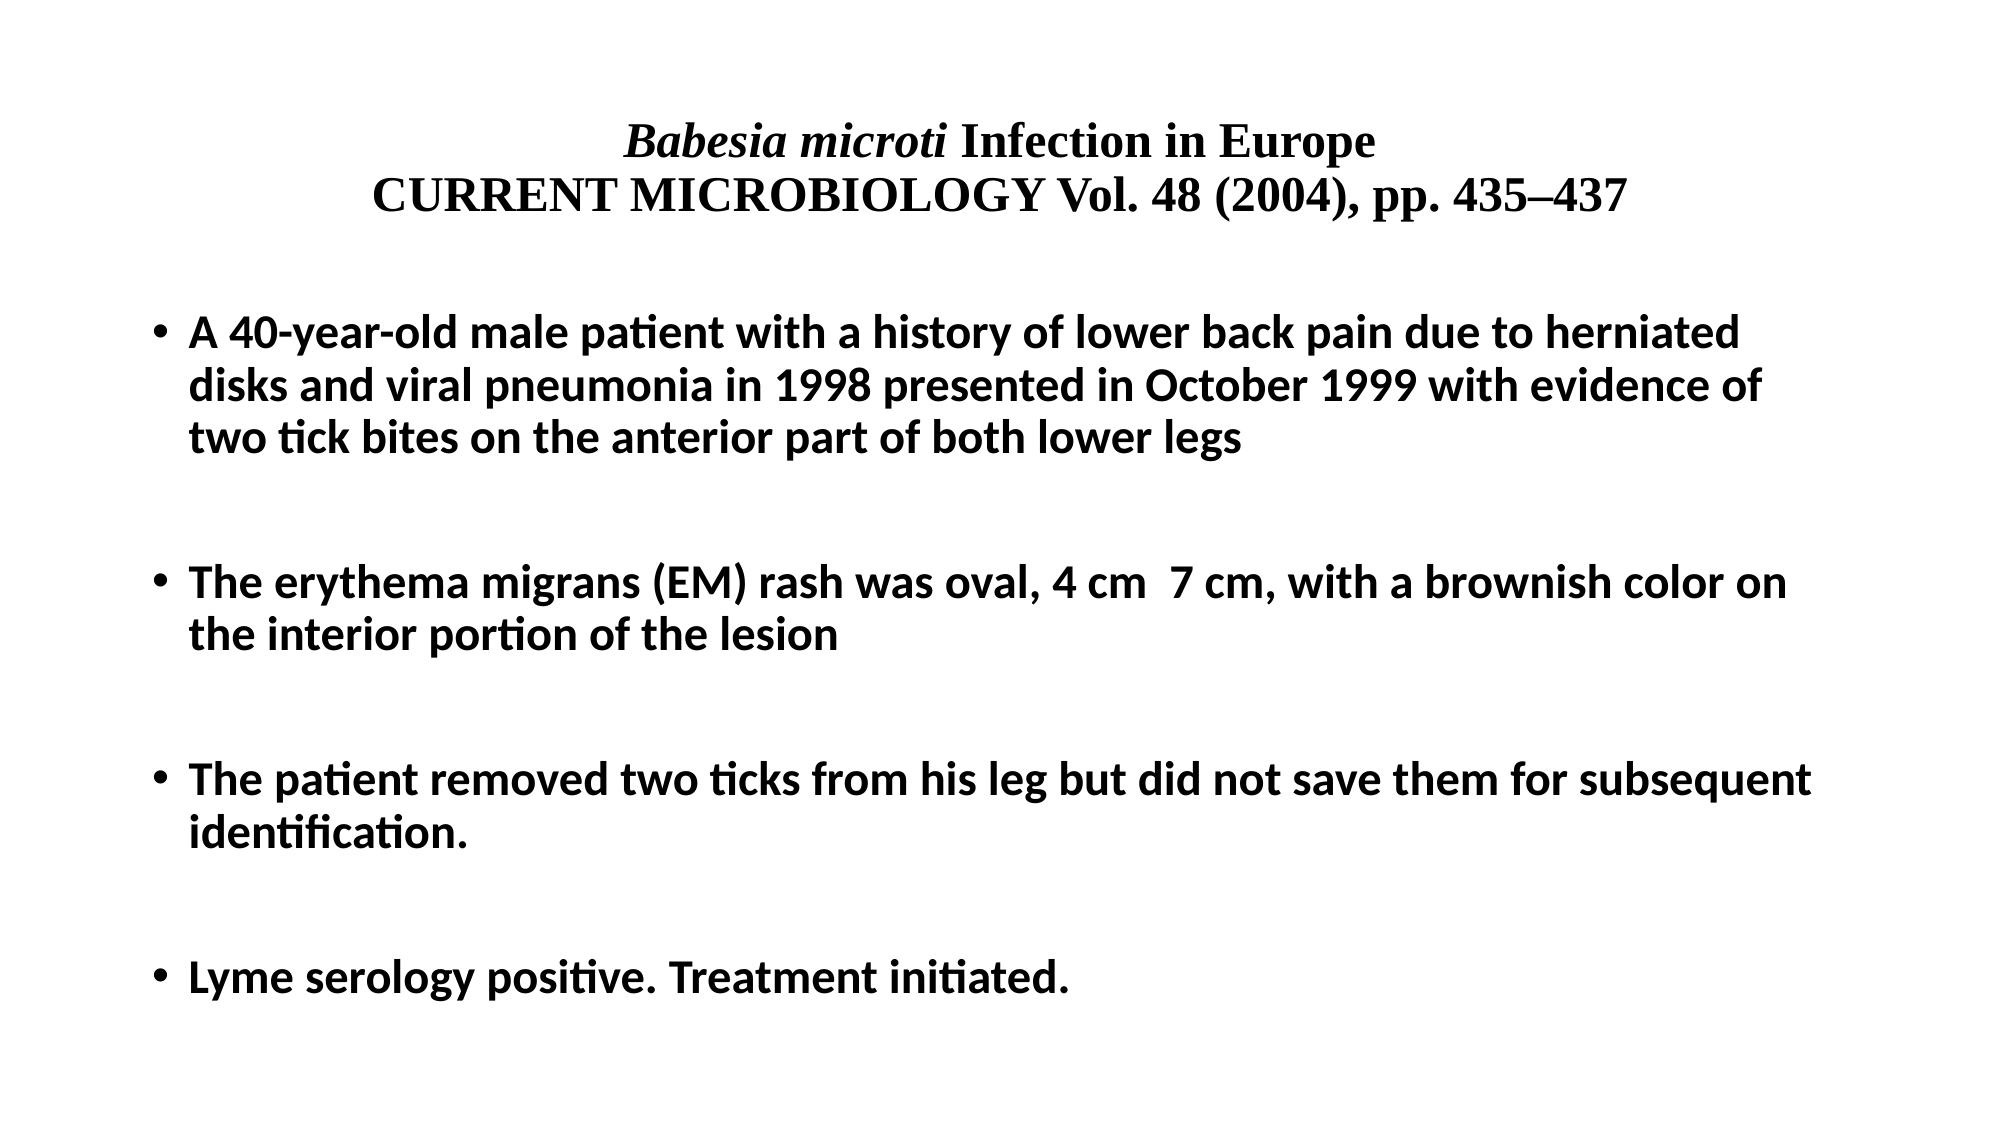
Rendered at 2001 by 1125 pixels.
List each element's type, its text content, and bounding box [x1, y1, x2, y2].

title Babesia microti Infection in Europe CURRENT MICROBIOLOGY Vol. 48 (2004), pp. 435–437 [137, 59, 1863, 278]
list A 40-year-old male patient with a history of lower back pain due to herniated disks and viral pneumonia in 1998 presented in October 1999 with evidence of two tick bites on the anterior part of both lower legs The erythema migrans (EM) rash was oval, 4 cm 7 cm, with a brownish color on the interior portion of the lesion The patient removed two ticks from his leg but did not save them for subsequent identification. Lyme serology positive. Treatment initiated. [137, 299, 1863, 1014]
